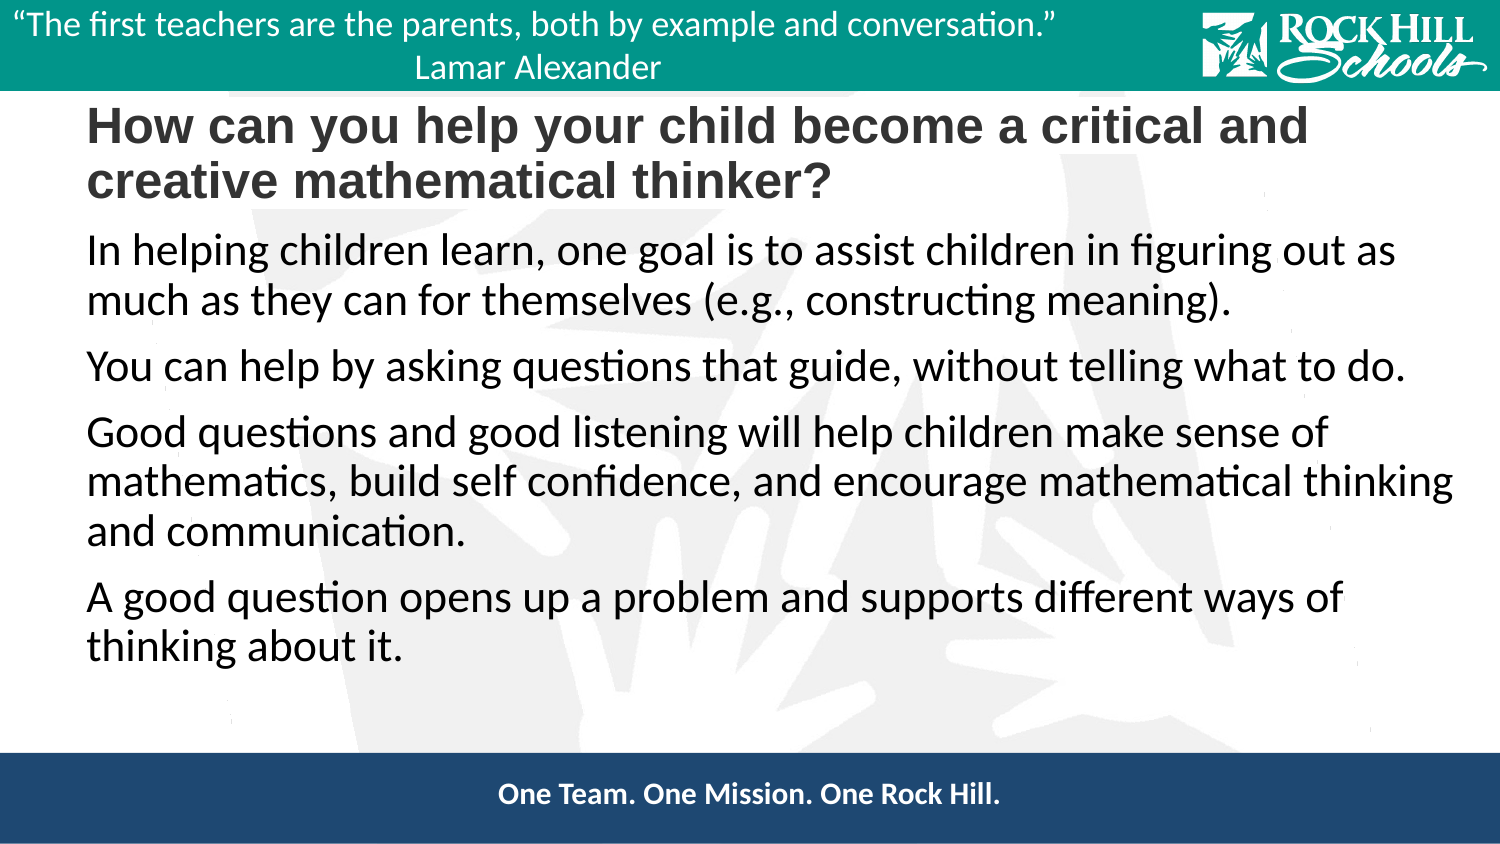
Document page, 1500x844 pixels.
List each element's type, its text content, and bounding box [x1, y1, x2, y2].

title “The first teachers are the parents, both by example and conversation.” Lamar Alexander [0, 0, 1104, 93]
picture [1174, 0, 1500, 123]
list How can you help your child become a critical and creative mathematical thinker? In helping children learn, one goal is to assist children in figuring out as much as they can for themselves (e.g., constructing meaning). You can help by asking questions that guide, without telling what to do. Good questions and good listening will help children make sense of mathematics, build self confidence, and encourage mathematical thinking and communication. A good question opens up a problem and supports different ways of thinking about it. [0, 93, 1487, 753]
